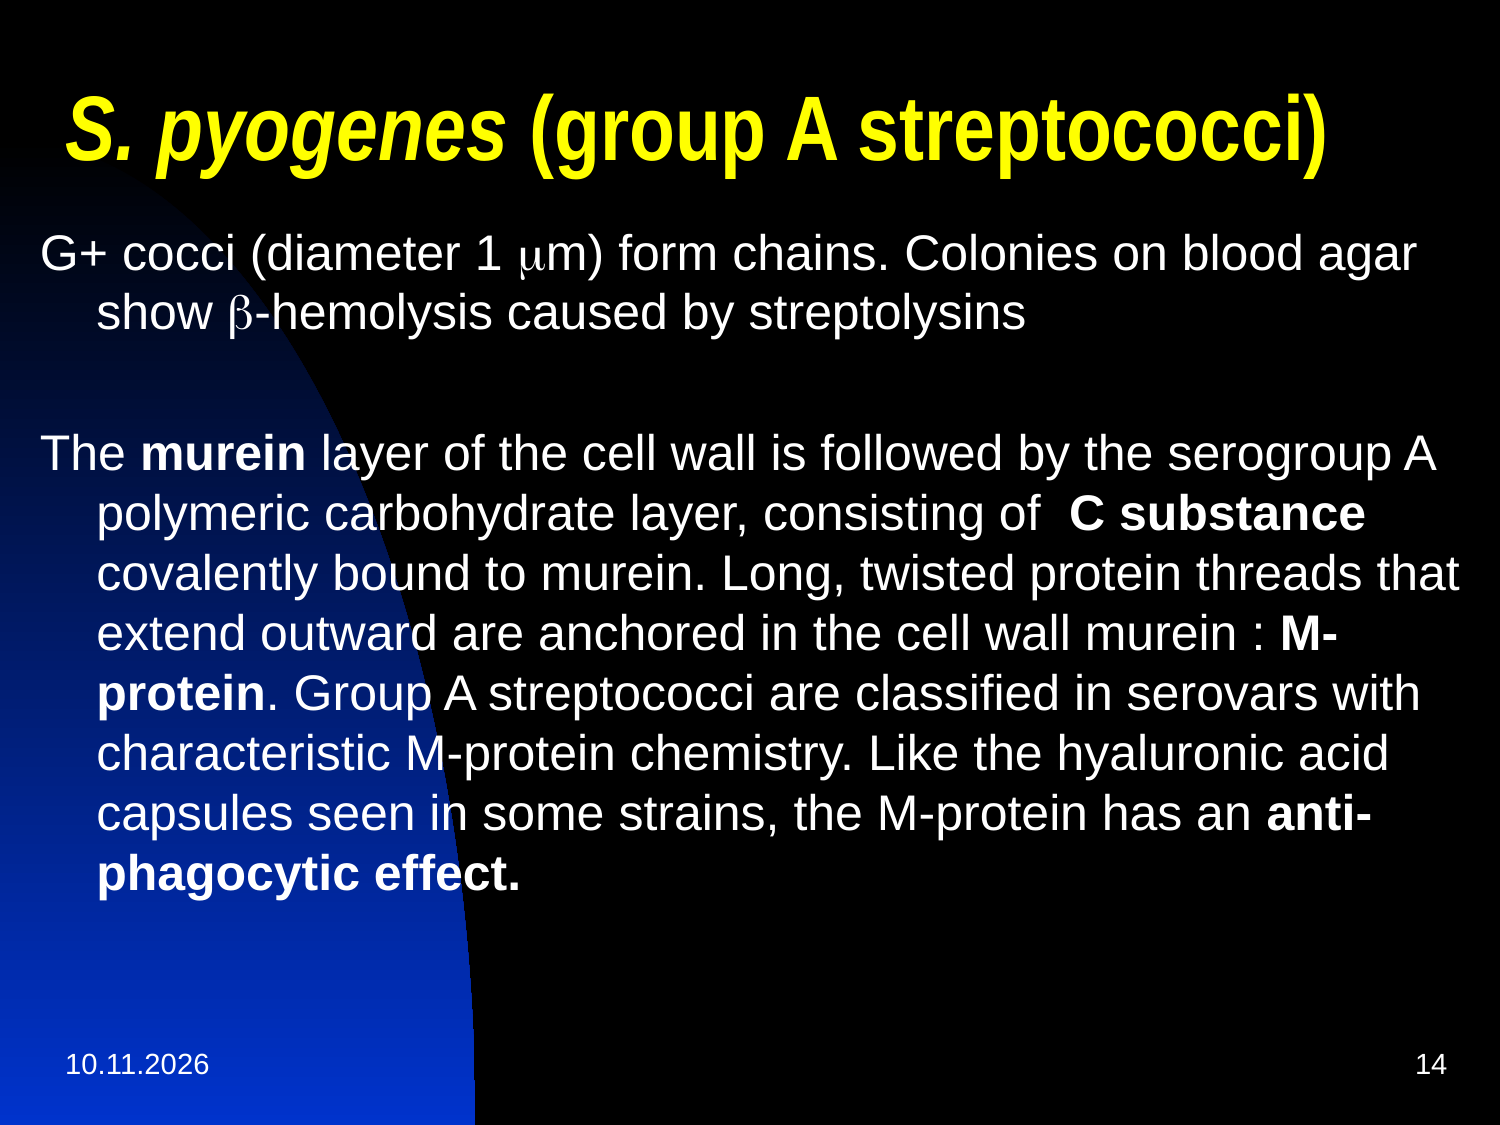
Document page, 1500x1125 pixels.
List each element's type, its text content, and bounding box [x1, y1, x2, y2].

list G+ cocci (diameter 1 mm) form chains. Colonies on blood agar show b-hemolysis caused by streptolysins The murein layer of the cell wall is followed by the serogroup A polymeric carbohydrate layer, consisting of C substance covalently bound to murein. Long, twisted protein threads that extend outward are anchored in the cell wall murein : M-protein. Group A streptococci are classified in serovars with characteristic M-protein chemistry. Like the hyaluronic acid capsules seen in some strains, the M-protein has an anti- phagocytic effect. [24, 212, 1500, 1000]
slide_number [50, 1025, 363, 1100]
title S. pyogenes (group A streptococci) [50, 50, 1463, 212]
slide_number 14 [1149, 1025, 1463, 1100]
